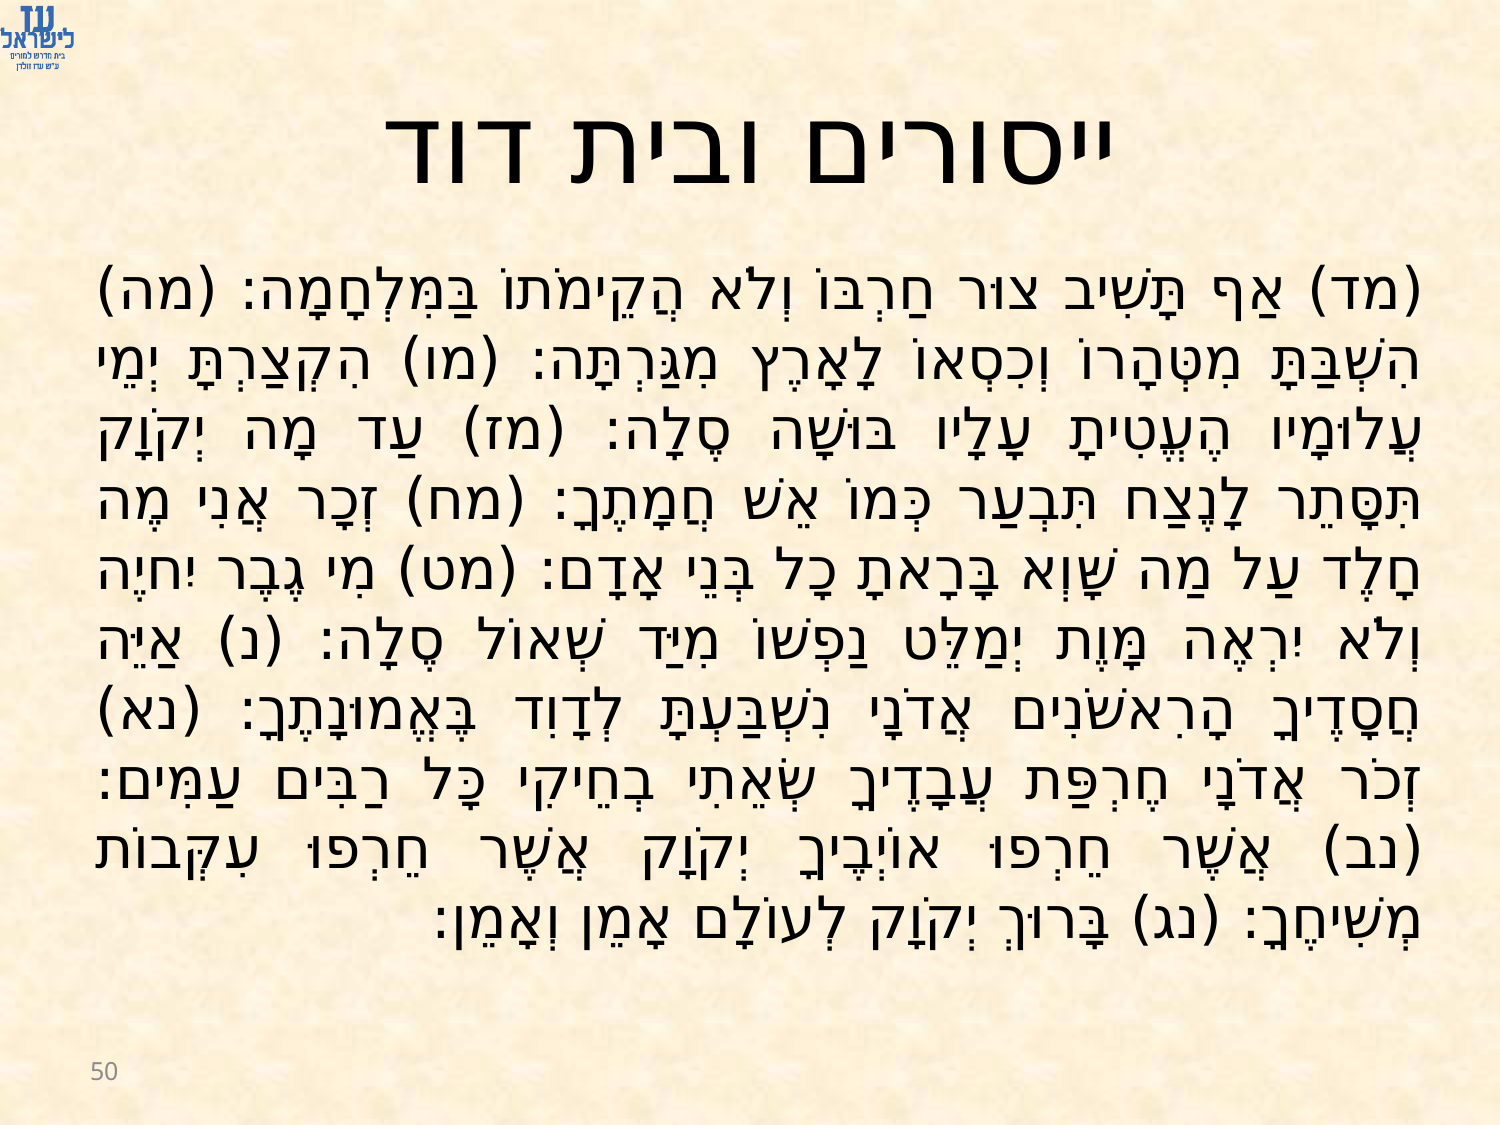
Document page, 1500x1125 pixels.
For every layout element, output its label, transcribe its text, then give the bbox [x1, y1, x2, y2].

text_box (מד) אַף תָּשִׁיב צוּר חַרְבּוֹ וְלֹא הֲקֵימֹתוֹ בַּמִּלְחָמָה: (מה) הִשְׁבַּתָּ מִטְּהָרוֹ וְכִסְאוֹ לָאָרֶץ מִגַּרְתָּה: (מו) הִקְצַרְתָּ יְמֵי עֲלוּמָיו הֶעֱטִיתָ עָלָיו בּוּשָׁה סֶלָה: (מז) עַד מָה יְקֹוָק תִּסָּתֵר לָנֶצַח תִּבְעַר כְּמוֹ אֵשׁ חֲמָתֶךָ: (מח) זְכָר אֲנִי מֶה חָלֶד עַל מַה שָּׁוְא בָּרָאתָ כָל בְּנֵי אָדָם: (מט) מִי גֶבֶר יִחיֶה וְלֹא יִרְאֶה מָּוֶת יְמַלֵּט נַפְשׁוֹ מִיַּד שְׁאוֹל סֶלָה: (נ) אַיֵּה חֲסָדֶיךָ הָרִאשֹׁנִים אֲדֹנָי נִשְׁבַּעְתָּ לְדָוִד בֶּאֱמוּנָתֶךָ: (נא) זְכֹר אֲדֹנָי חֶרְפַּת עֲבָדֶיךָ שְׂאֵתִי בְחֵיקִי כָּל רַבִּים עַמִּים: (נב) אֲשֶׁר חֵרְפוּ אוֹיְבֶיךָ יְקֹוָק אֲשֶׁר חֵרְפוּ עִקְּבוֹת מְשִׁיחֶךָ: (נג) בָּרוּךְ יְקֹוָק לְעוֹלָם אָמֵן וְאָמֵן: [80, 243, 1440, 958]
slide_number 50 [75, 1042, 425, 1103]
title ייסורים ובית דוד [75, 45, 1425, 233]
picture [0, 0, 1500, 1125]
